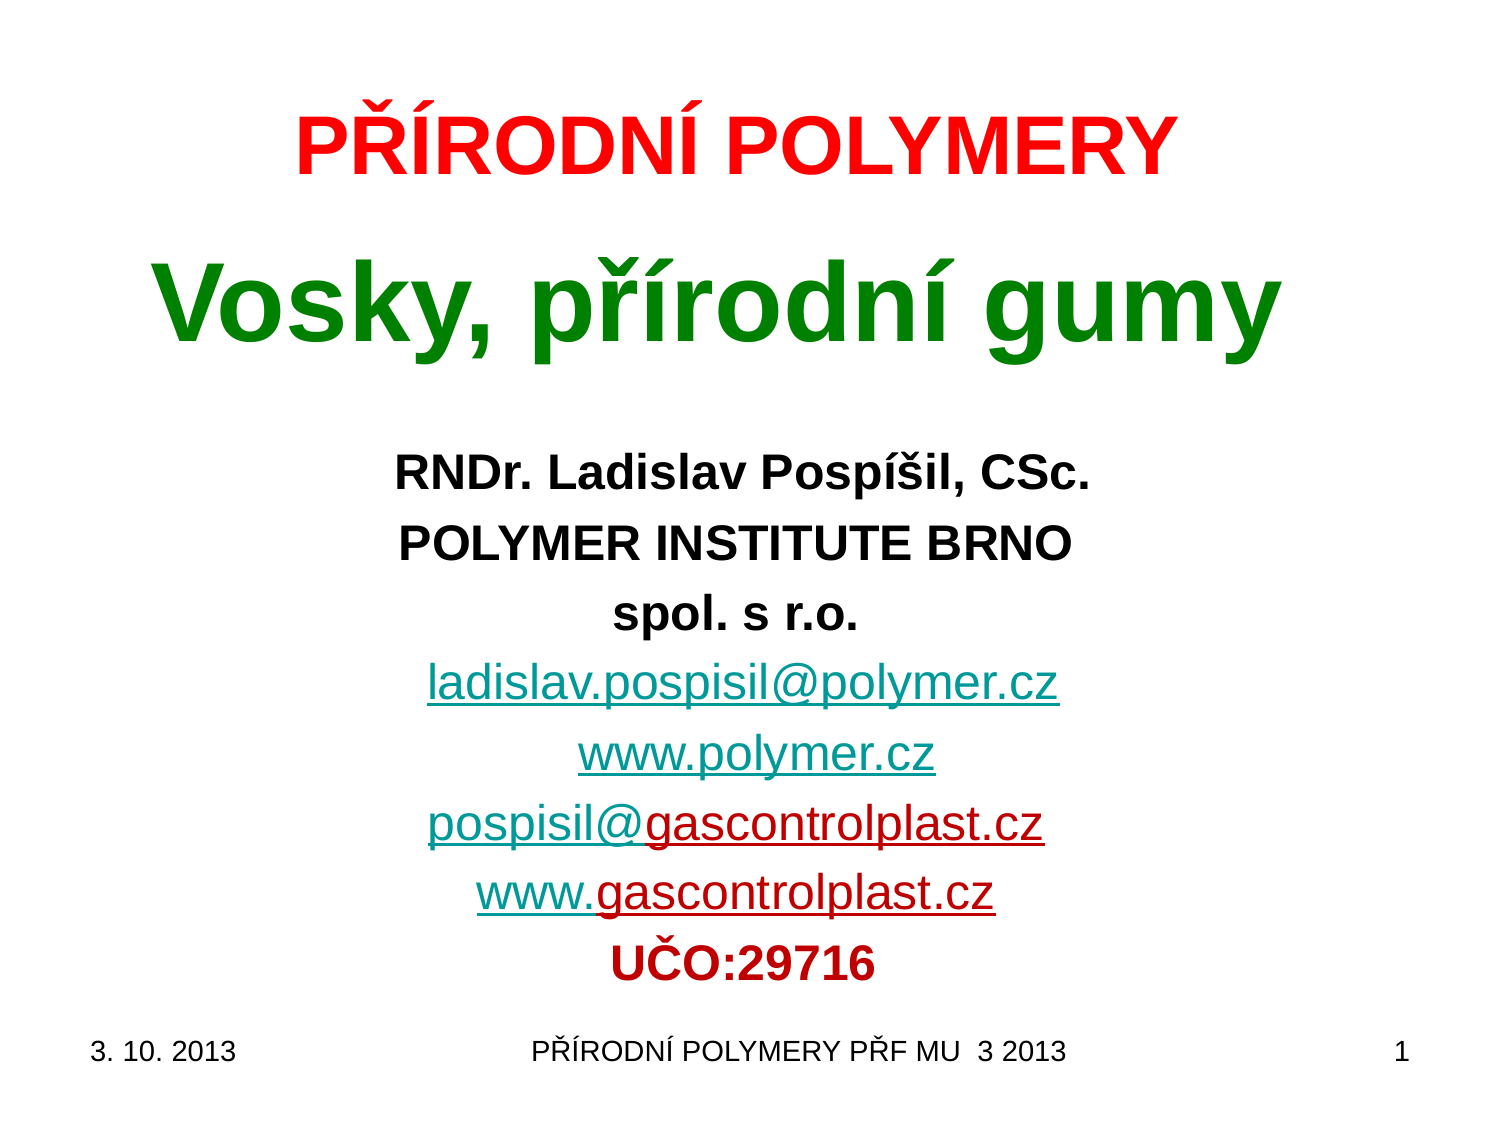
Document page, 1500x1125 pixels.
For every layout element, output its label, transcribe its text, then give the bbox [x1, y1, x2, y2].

slide_number 1 [1074, 1024, 1426, 1103]
title PŘÍRODNÍ POLYMERY Vosky, přírodní gumy [100, 30, 1376, 433]
subtitle RNDr. Ladislav Pospíšil, CSc. POLYMER INSTITUTE BRNO spol. s r.o. ladislav.pospisil@polymer.cz www.polymer.cz pospisil@gascontrolplast.cz www.gascontrolplast.cz UČO:29716 [218, 432, 1269, 1024]
footer PŘÍRODNÍ POLYMERY PŘF MU 3 2013 [426, 1024, 1074, 1103]
slide_number 3. 10. 2013 [74, 1024, 426, 1103]
